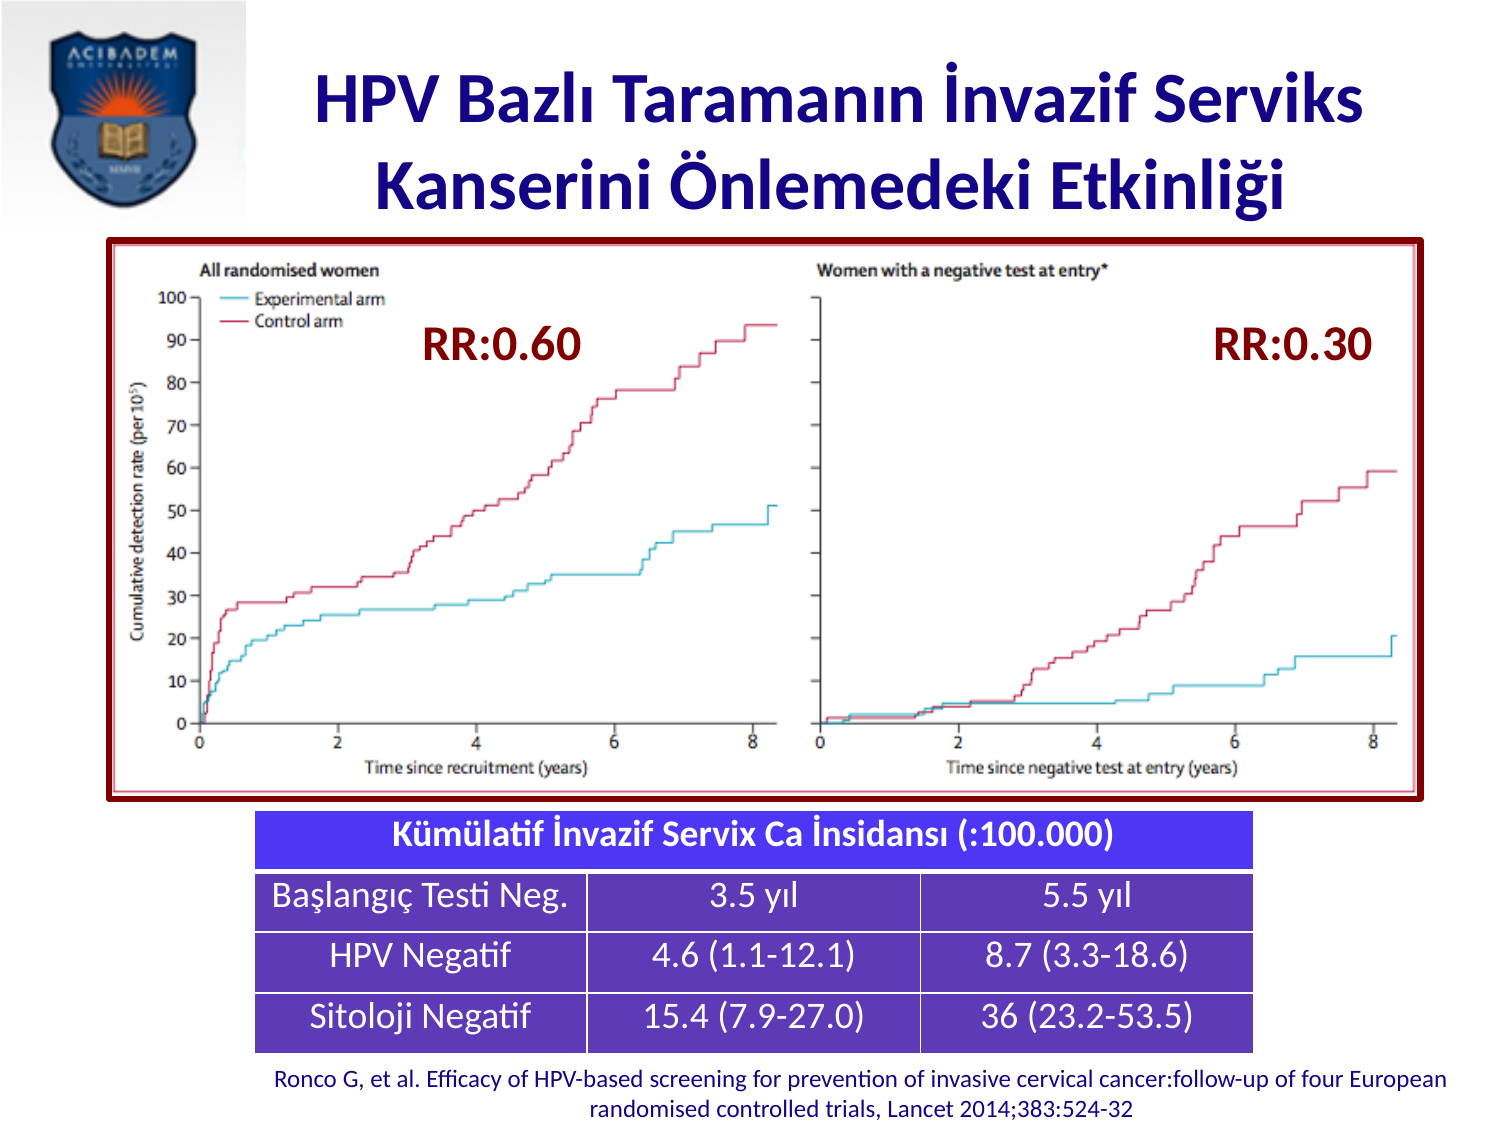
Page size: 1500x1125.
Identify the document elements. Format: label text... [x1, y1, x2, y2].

table_cell HPV Negatif [255, 933, 586, 992]
text_box Ronco G, et al. Efficacy of HPV-based screening for prevention of invasive cervical cancer:follow-up of four European randomised controlled trials, Lancet 2014;383:524-32 [224, 1054, 1500, 1125]
title HPV Bazlı Taramanın İnvazif Serviks Kanserini Önlemedeki Etkinliği [253, 42, 1425, 232]
table_cell 4.6 (1.1-12.1) [588, 933, 920, 992]
table_cell 3.5 yıl [588, 874, 920, 931]
table_cell 36 (23.2-53.5) [921, 994, 1253, 1053]
table_cell Sitoloji Negatif [255, 994, 586, 1053]
table_header Kümülatif İnvazif Servix Ca İnsidansı (:100.000) [255, 811, 1253, 869]
table_cell Başlangıç Testi Neg. [255, 874, 586, 931]
table_cell 5.5 yıl [921, 874, 1253, 931]
table_cell 8.7 (3.3-18.6) [921, 933, 1253, 992]
picture [0, 0, 246, 232]
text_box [111, 243, 1418, 796]
table_cell 15.4 (7.9-27.0) [588, 994, 920, 1053]
